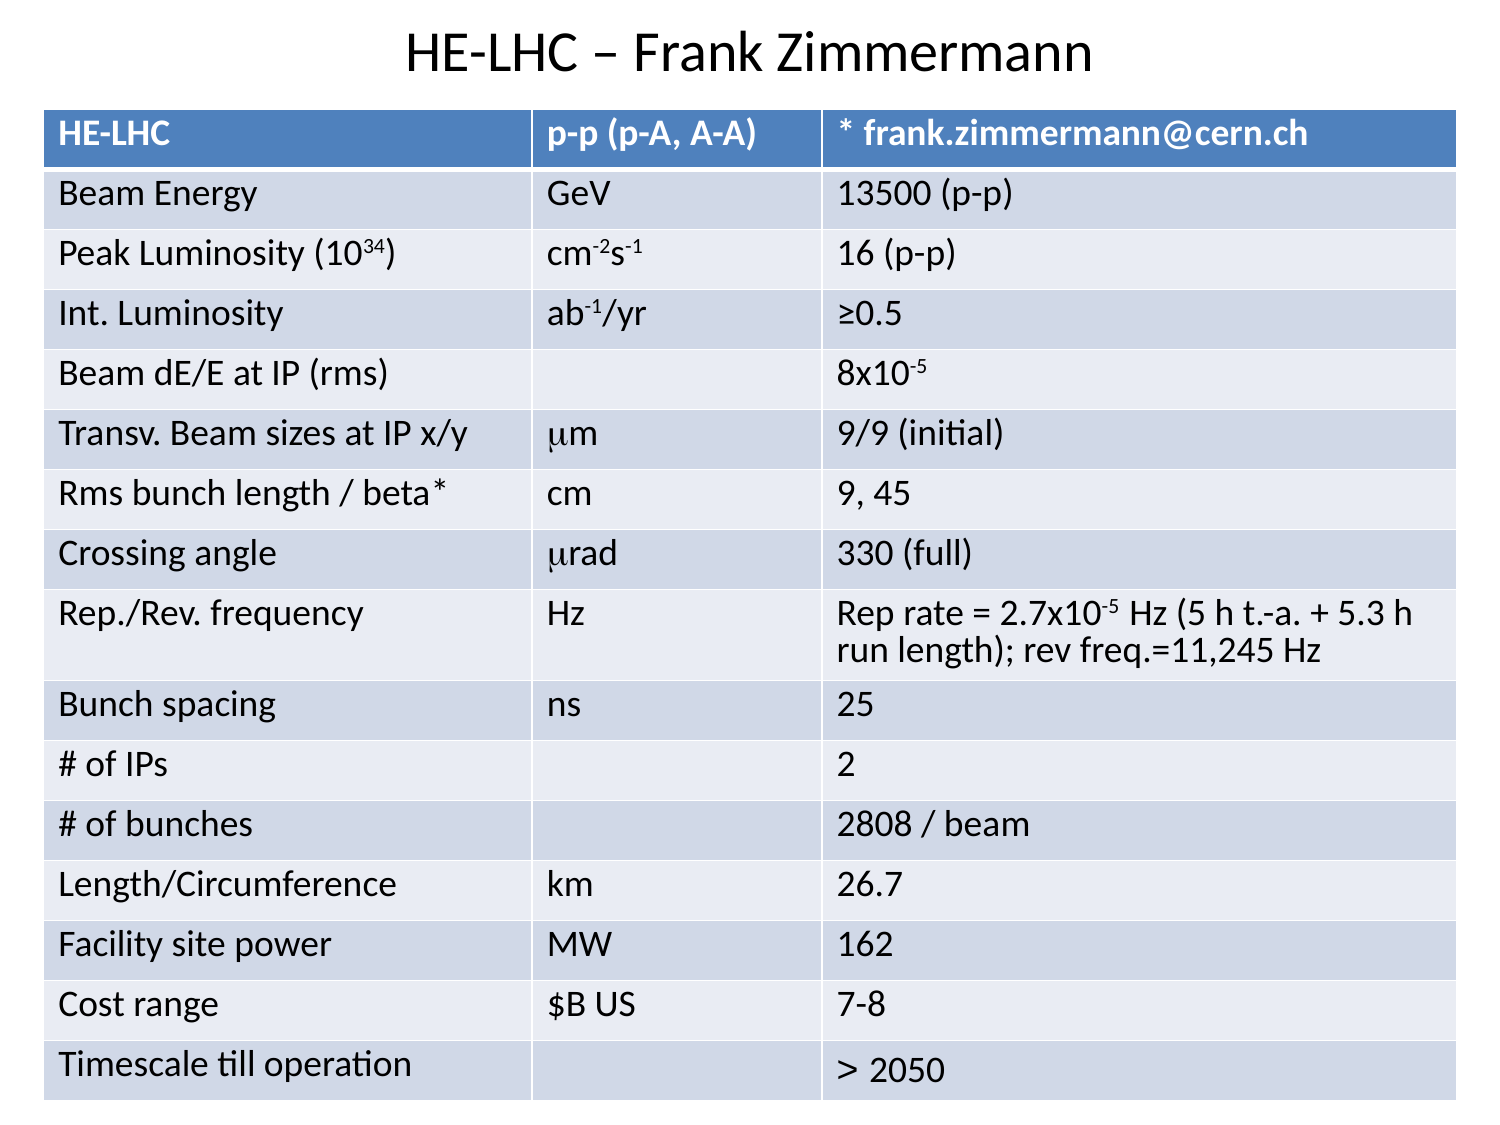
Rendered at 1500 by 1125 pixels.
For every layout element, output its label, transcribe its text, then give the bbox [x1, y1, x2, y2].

table_cell ns [533, 681, 821, 740]
table_cell 25 [823, 681, 1456, 740]
table_cell [533, 741, 821, 800]
table_cell Rms bunch length / beta* [44, 470, 531, 529]
table_cell 13500 (p-p) [823, 172, 1456, 229]
table_cell Hz [533, 590, 821, 680]
table_cell Bunch spacing [44, 681, 531, 740]
table_cell 162 [823, 921, 1456, 980]
table_cell 2808 / beam [823, 801, 1456, 860]
table_cell mrad [533, 530, 821, 589]
table_cell cm [533, 470, 821, 529]
table_cell Int. Luminosity [44, 290, 531, 349]
table_cell 2 [823, 741, 1456, 800]
table_cell 330 (full) [823, 530, 1456, 589]
table_cell Beam dE/E at IP (rms) [44, 350, 531, 409]
table_cell $B US [533, 981, 821, 1040]
table_cell Cost range [44, 981, 531, 1040]
table_cell Rep rate = 2.7x10-5 Hz (5 h t.-a. + 5.3 h run length); rev freq.=11,245 Hz [823, 590, 1456, 680]
table_cell ab-1/yr [533, 290, 821, 349]
table_cell 9, 45 [823, 470, 1456, 529]
table_cell 7-8 [823, 981, 1456, 1040]
table_cell MW [533, 921, 821, 980]
title HE-LHC – Frank Zimmermann [0, 5, 1500, 91]
table_cell Timescale till operation [44, 1041, 531, 1100]
table_header HE-LHC [44, 110, 531, 167]
table_cell Facility site power [44, 921, 531, 980]
table_cell Transv. Beam sizes at IP x/y [44, 410, 531, 469]
table_header * frank.zimmermann@cern.ch [823, 110, 1456, 167]
table_header p-p (p-A, A-A) [533, 110, 821, 167]
table_cell Peak Luminosity (1034) [44, 230, 531, 289]
table_cell Crossing angle [44, 530, 531, 589]
table_cell [533, 1041, 821, 1100]
table_cell Beam Energy [44, 172, 531, 229]
table_cell 26.7 [823, 861, 1456, 920]
table_cell # of bunches [44, 801, 531, 860]
table_cell [533, 801, 821, 860]
table_cell GeV [533, 172, 821, 229]
table_cell mm [533, 410, 821, 469]
table_cell 8x10-5 [823, 350, 1456, 409]
table_cell # of IPs [44, 741, 531, 800]
table_cell km [533, 861, 821, 920]
table_cell > 2050 [823, 1041, 1456, 1100]
table_cell Length/Circumference [44, 861, 531, 920]
table_cell [533, 350, 821, 409]
table_cell cm-2s-1 [533, 230, 821, 289]
table_cell Rep./Rev. frequency [44, 590, 531, 680]
table_cell 9/9 (initial) [823, 410, 1456, 469]
table_cell 16 (p-p) [823, 230, 1456, 289]
table_cell ≥0.5 [823, 290, 1456, 349]
